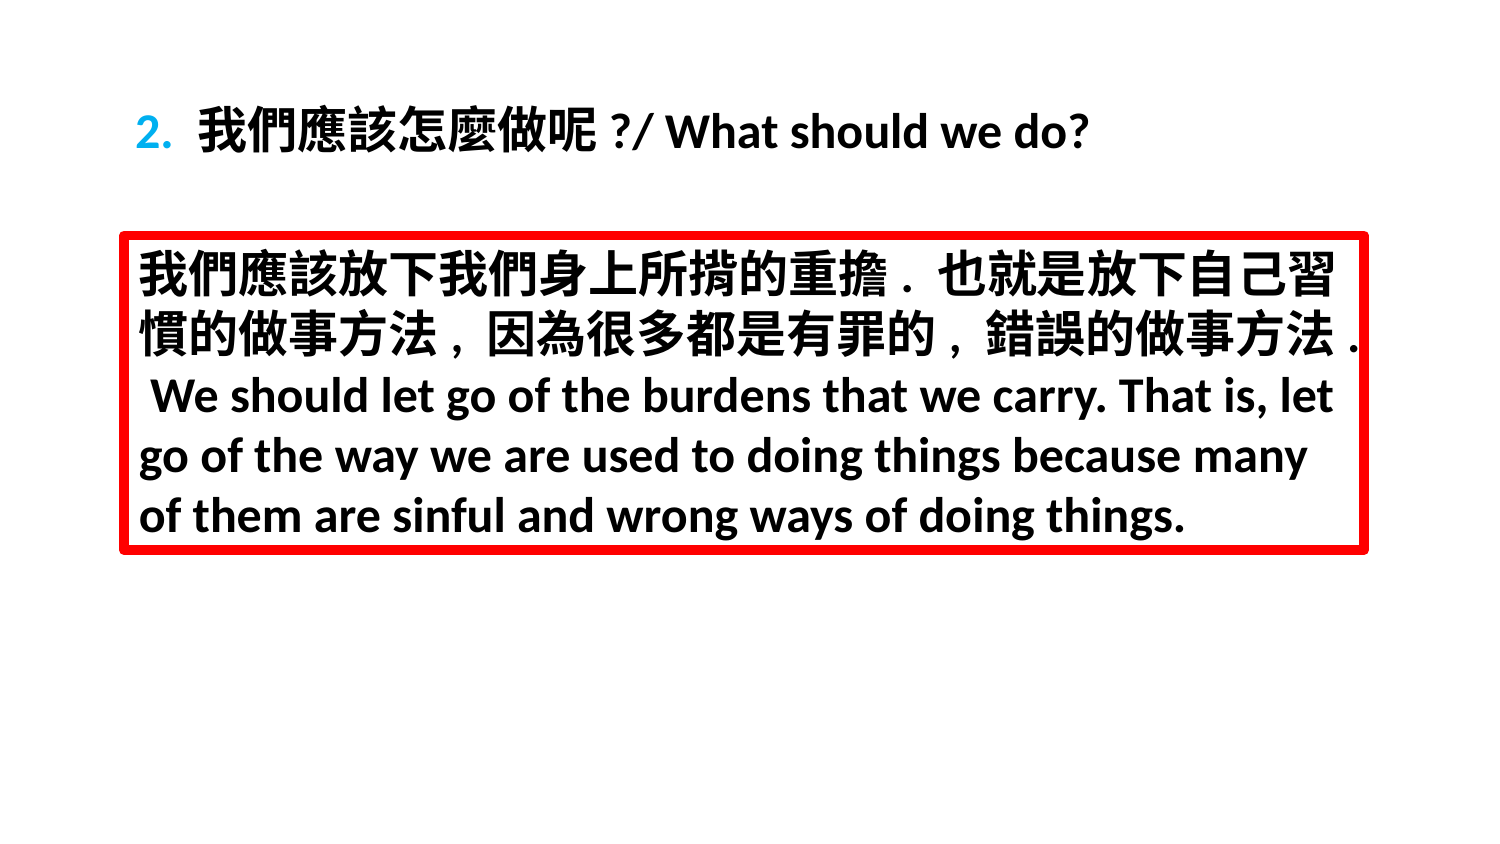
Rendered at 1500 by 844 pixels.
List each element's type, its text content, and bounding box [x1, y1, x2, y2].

text_box 2. 我們應該怎麼做呢?/ What should we do? [120, 91, 1106, 166]
text_box 我們應該放下我們身上所揹的重擔. 也就是放下自己習慣的做事方法, 因為很多都是有罪的, 錯誤的做事方法. We should let go of the burdens that we carry. That is, let go of the way we are used to doing things because many of them are sinful and wrong ways of doing things. [122, 233, 1366, 552]
